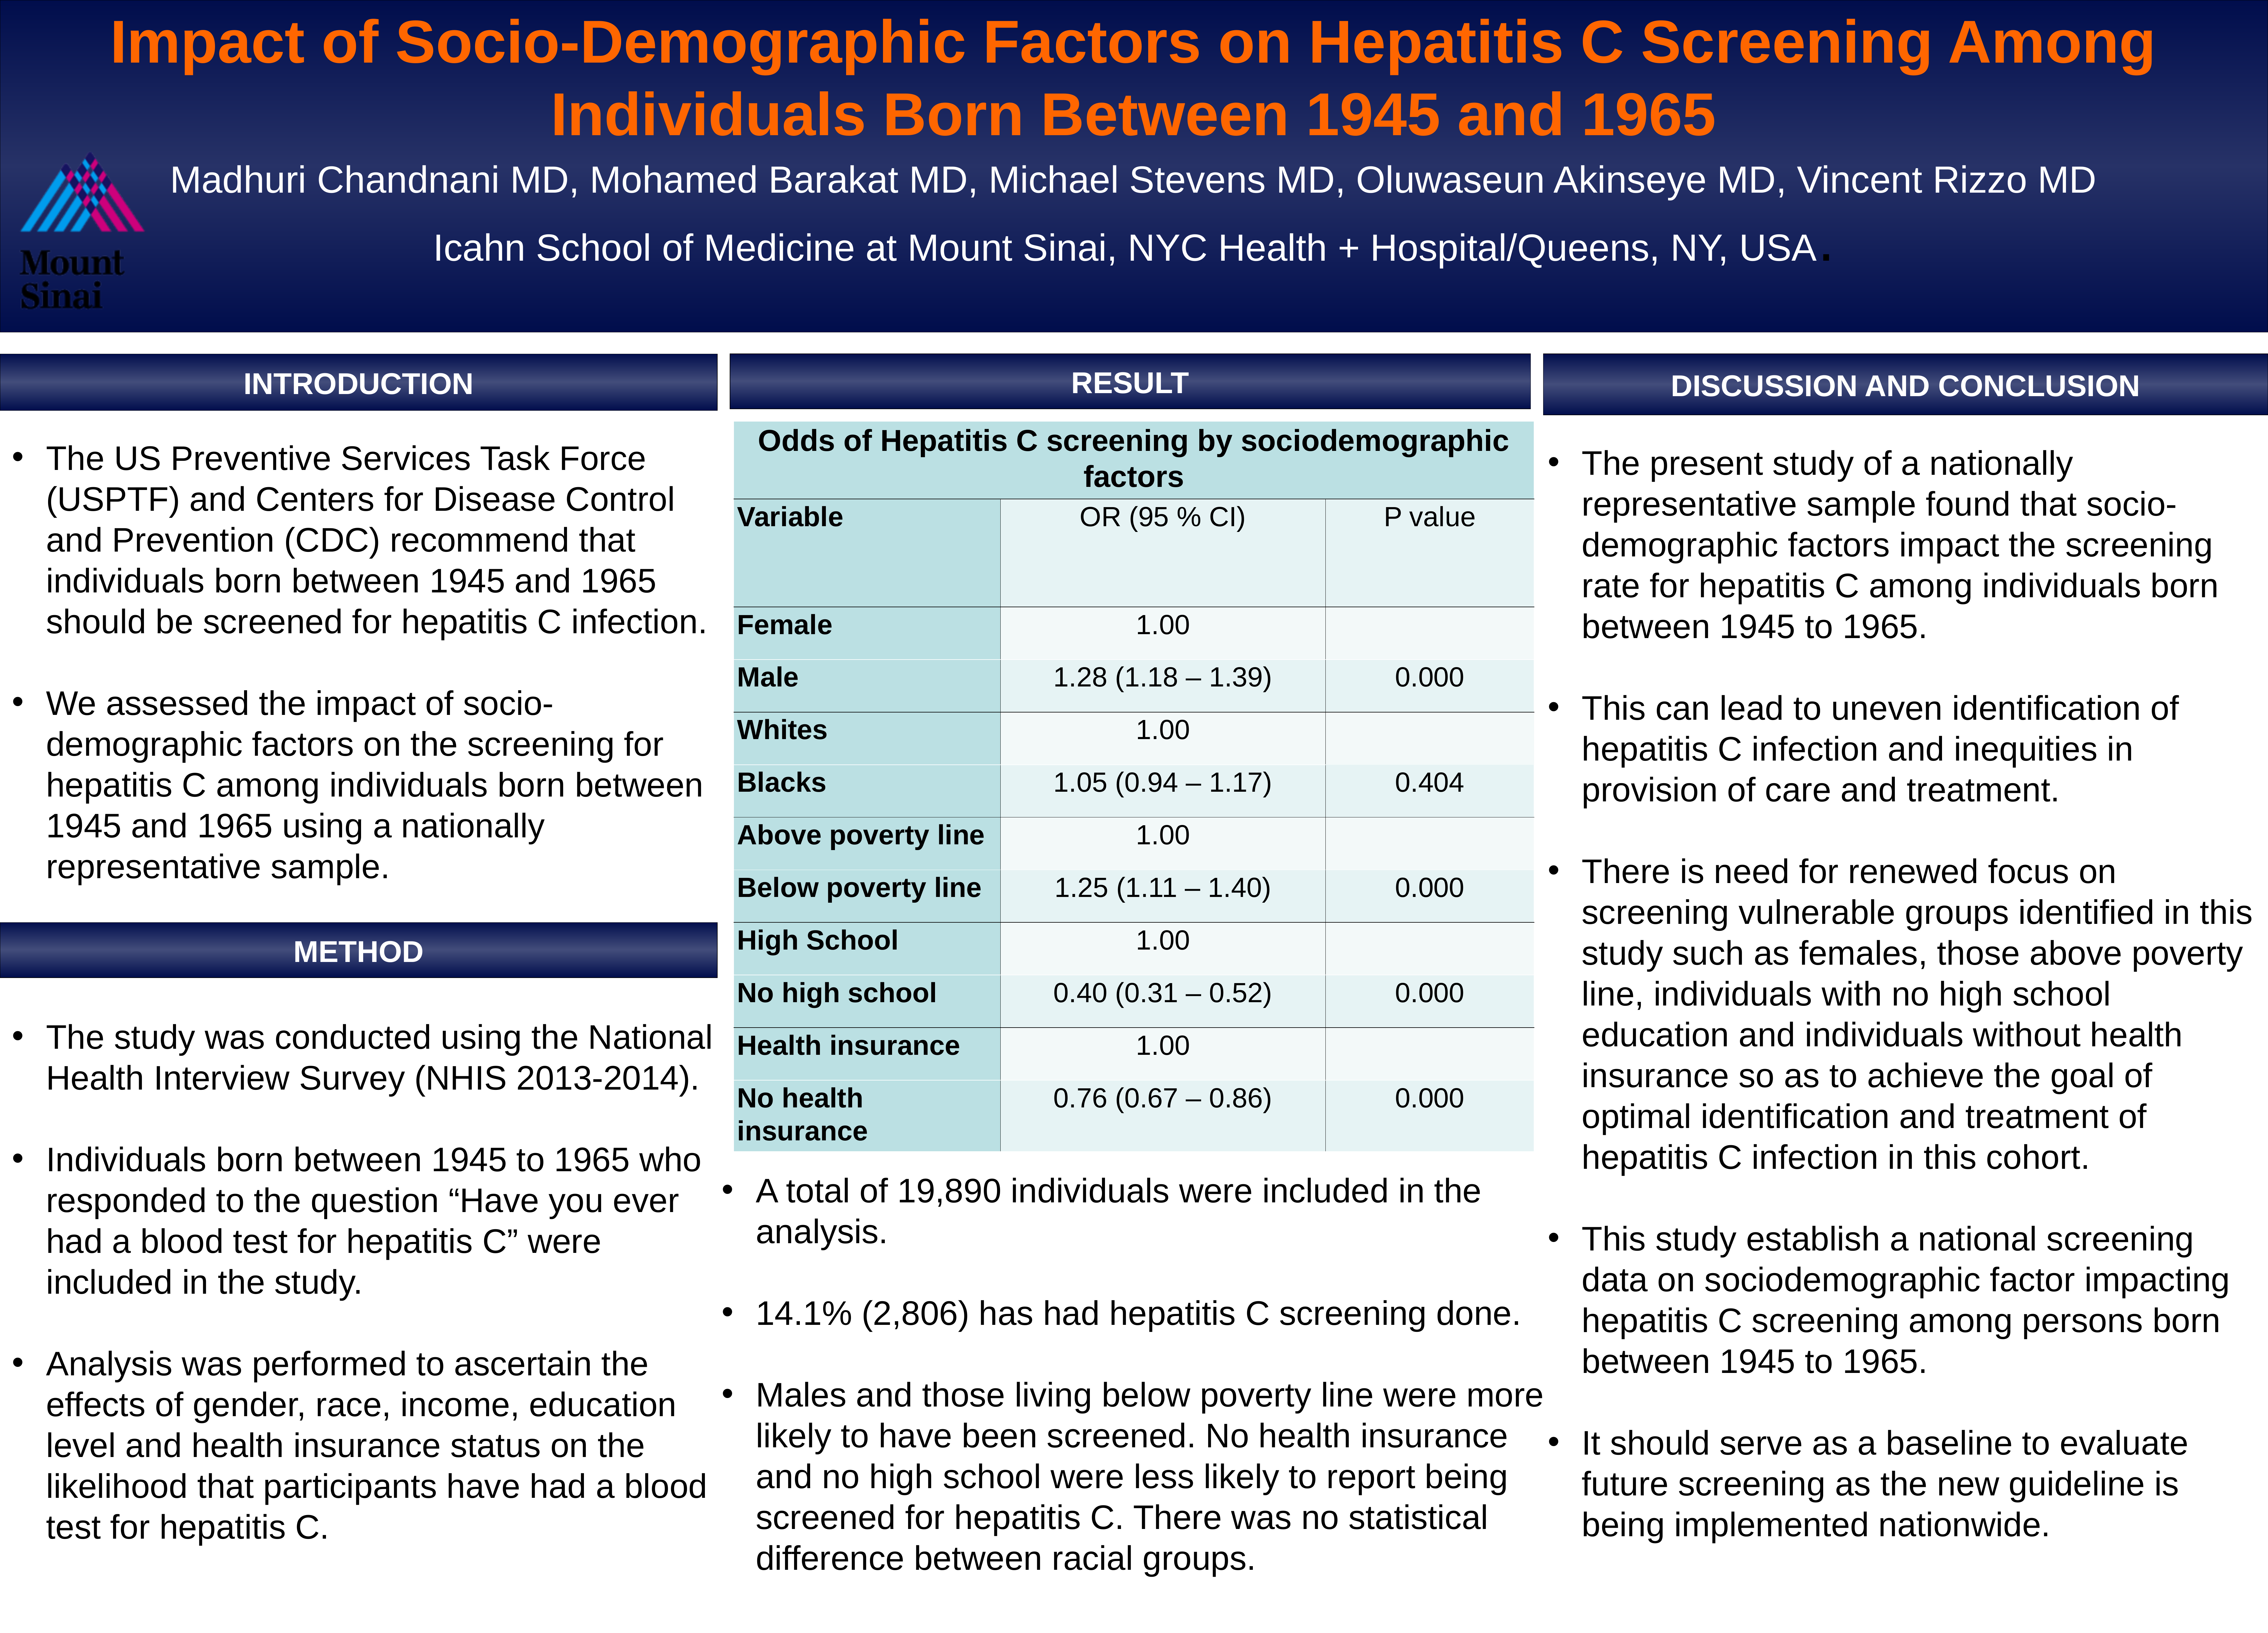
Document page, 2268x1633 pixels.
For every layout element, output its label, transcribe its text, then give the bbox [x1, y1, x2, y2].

table_cell Female [734, 607, 1000, 659]
text_box The US Preventive Services Task Force (USPTF) and Centers for Disease Control and Prevention (CDC) recommend that individuals born between 1945 and 1965 should be screened for hepatitis C infection. We assessed the impact of socio-demographic factors on the screening for hepatitis C among individuals born between 1945 and 1965 using a nationally representative sample. [8, 434, 725, 887]
table_cell P value [1326, 499, 1534, 607]
table_cell [1326, 607, 1534, 659]
table_cell 0.40 (0.31 – 0.52) [1001, 975, 1325, 1027]
table_cell 0.000 [1326, 870, 1534, 922]
text_box The study was conducted using the National Health Interview Survey (NHIS 2013-2014). Individuals born between 1945 to 1965 who responded to the question “Have you ever had a blood test for hepatitis C” were included in the study. Analysis was performed to ascertain the effects of gender, race, income, education level and health insurance status on the likelihood that participants have had a blood test for hepatitis C. [8, 1012, 725, 1548]
text_box RESULT [730, 354, 1531, 409]
text_box Impact of Socio-Demographic Factors on Hepatitis C Screening Among Individuals Born Between 1945 and 1965 Madhuri Chandnani MD, Mohamed Barakat MD, Michael Stevens MD, Oluwaseun Akinseye MD, Vincent Rizzo MD Icahn School of Medicine at Mount Sinai, NYC Health + Hospital/Queens, NY, USA. [0, 0, 2268, 332]
text_box DISCUSSION AND CONCLUSION [1543, 354, 2268, 415]
table_cell 1.05 (0.94 – 1.17) [1001, 765, 1325, 817]
table_cell 0.000 [1326, 1081, 1534, 1151]
table_cell 1.00 [1001, 923, 1325, 975]
table_cell 0.404 [1326, 765, 1534, 817]
text_box A total of 19,890 individuals were included in the analysis. 14.1% (2,806) has had hepatitis C screening done. Males and those living below poverty line were more likely to have been screened. No health insurance and no high school were less likely to report being screened for hepatitis C. There was no statistical difference between racial groups. [717, 1166, 1558, 1633]
table_cell 0.000 [1326, 660, 1534, 712]
text_box The present study of a nationally representative sample found that socio-demographic factors impact the screening rate for hepatitis C among individuals born between 1945 to 1965. This can lead to uneven identification of hepatitis C infection and inequities in provision of care and treatment. There is need for renewed focus on screening vulnerable groups identified in this study such as females, those above poverty line, individuals with no high school education and individuals without health insurance so as to achieve the goal of optimal identification and treatment of hepatitis C infection in this cohort. This study establish a national screening data on sociodemographic factor impacting hepatitis C screening among persons born between 1945 to 1965. It should serve as a baseline to evaluate future screening as the new guideline is being implemented nationwide. [1543, 438, 2268, 1586]
table_cell 1.25 (1.11 – 1.40) [1001, 870, 1325, 922]
table_cell No health insurance [734, 1081, 1000, 1151]
table_cell Whites [734, 712, 1000, 764]
table_cell 1.00 [1001, 1028, 1325, 1080]
table_cell 1.00 [1001, 817, 1325, 870]
table_cell Below poverty line [734, 870, 1000, 922]
table_cell 0.000 [1326, 975, 1534, 1027]
table_cell [1326, 712, 1534, 765]
table_cell Health insurance [734, 1028, 1000, 1080]
table_cell High School [734, 923, 1000, 975]
table_cell 0.76 (0.67 – 0.86) [1001, 1081, 1325, 1151]
table_header Odds of Hepatitis C screening by sociodemographic factors [734, 422, 1534, 499]
table_cell 1.00 [1001, 607, 1325, 659]
text_box METHOD [0, 922, 718, 978]
text_box INTRODUCTION [0, 354, 718, 411]
picture [0, 130, 157, 326]
table_cell OR (95 % CI) [1001, 499, 1325, 607]
table_cell [1326, 923, 1534, 975]
table_cell Blacks [734, 765, 1000, 817]
table_cell Variable [734, 499, 1000, 607]
table_cell [1326, 817, 1534, 870]
table_cell No high school [734, 975, 1000, 1027]
table_cell Above poverty line [734, 817, 1000, 870]
table_cell 1.00 [1001, 712, 1325, 764]
table_cell 1.28 (1.18 – 1.39) [1001, 660, 1325, 712]
table_cell [1326, 1028, 1534, 1080]
table_cell Male [734, 660, 1000, 712]
